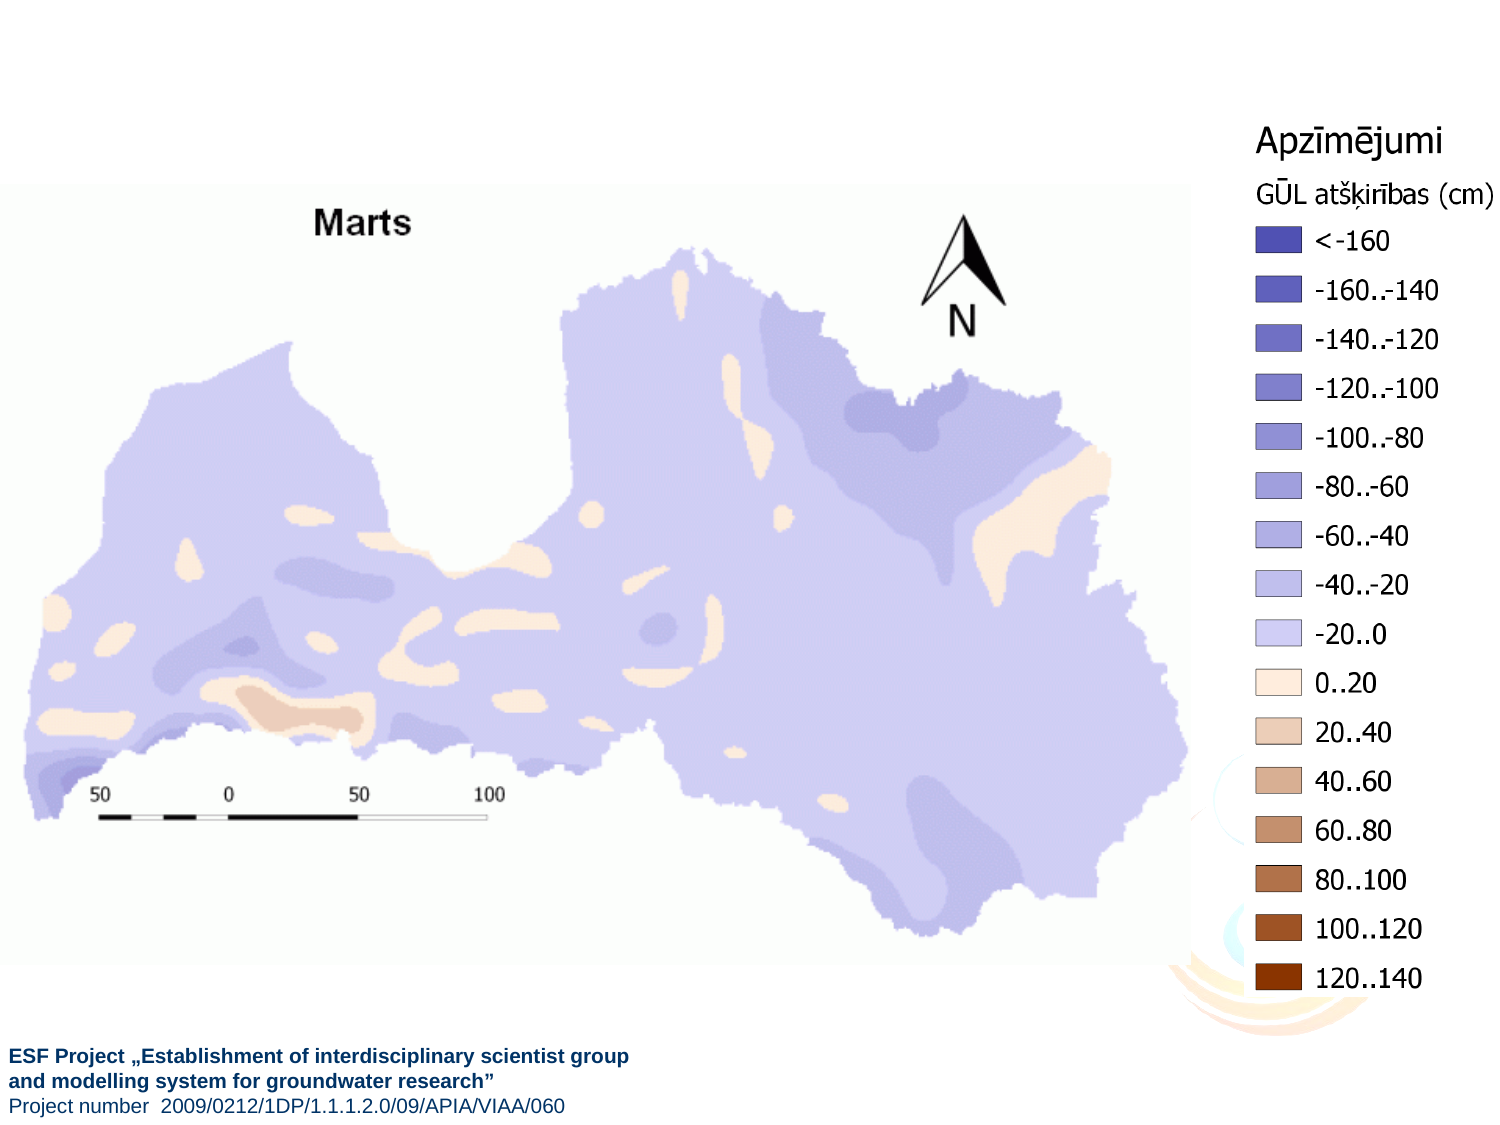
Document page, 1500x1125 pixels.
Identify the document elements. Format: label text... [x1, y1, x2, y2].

picture [0, 113, 1500, 1047]
text_box ESF Project „Establishment of interdisciplinary scientist group and modelling system for groundwater research” Project number 2009/0212/1DP/1.1.1.2.0/09/APIA/VIAA/060 [0, 1034, 1294, 1125]
